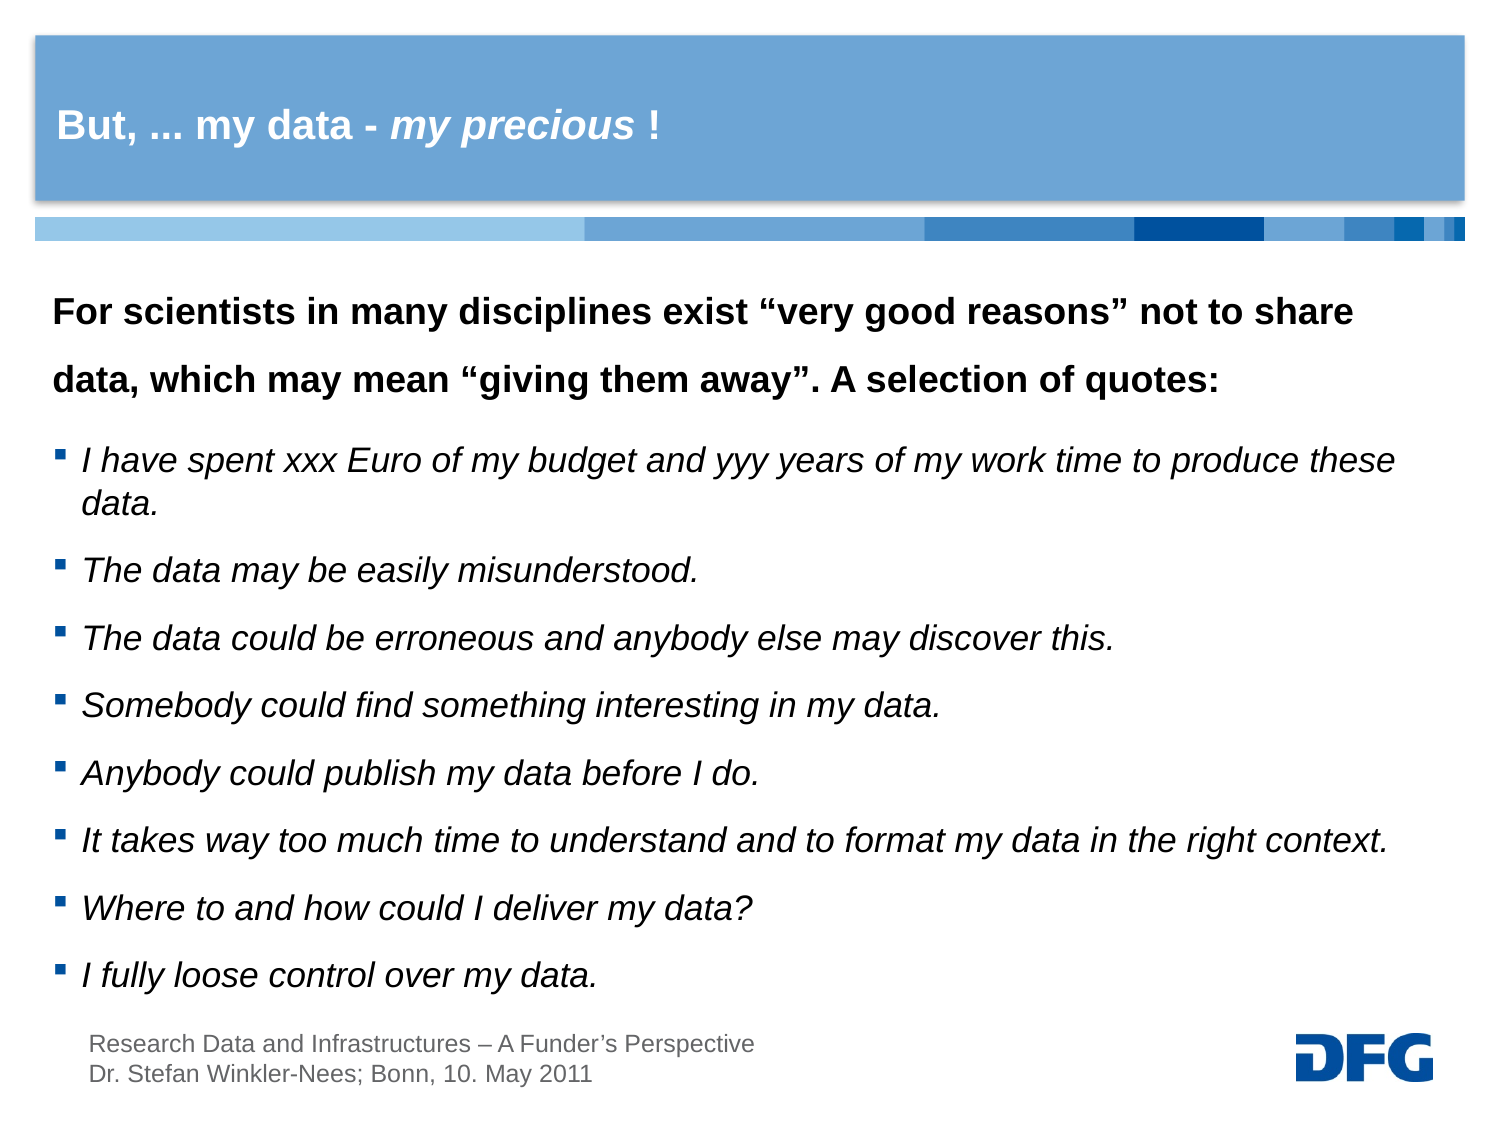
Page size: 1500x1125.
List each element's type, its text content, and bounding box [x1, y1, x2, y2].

picture [1296, 1033, 1433, 1082]
picture [35, 217, 1465, 241]
text_box But, ... my data - my precious ! [56, 87, 1472, 148]
text_box For scientists in many disciplines exist “very good reasons” not to share data, which may mean “giving them away”. A selection of quotes: I have spent xxx Euro of my budget and yyy years of my work time to produce these data. The data may be easily misunderstood. The data could be erroneous and anybody else may discover this. Somebody could find something interesting in my data. Anybody could publish my data before I do. It takes way too much time to understand and to format my data in the right context. Where to and how could I deliver my data? I fully loose control over my data. [37, 257, 1461, 1003]
